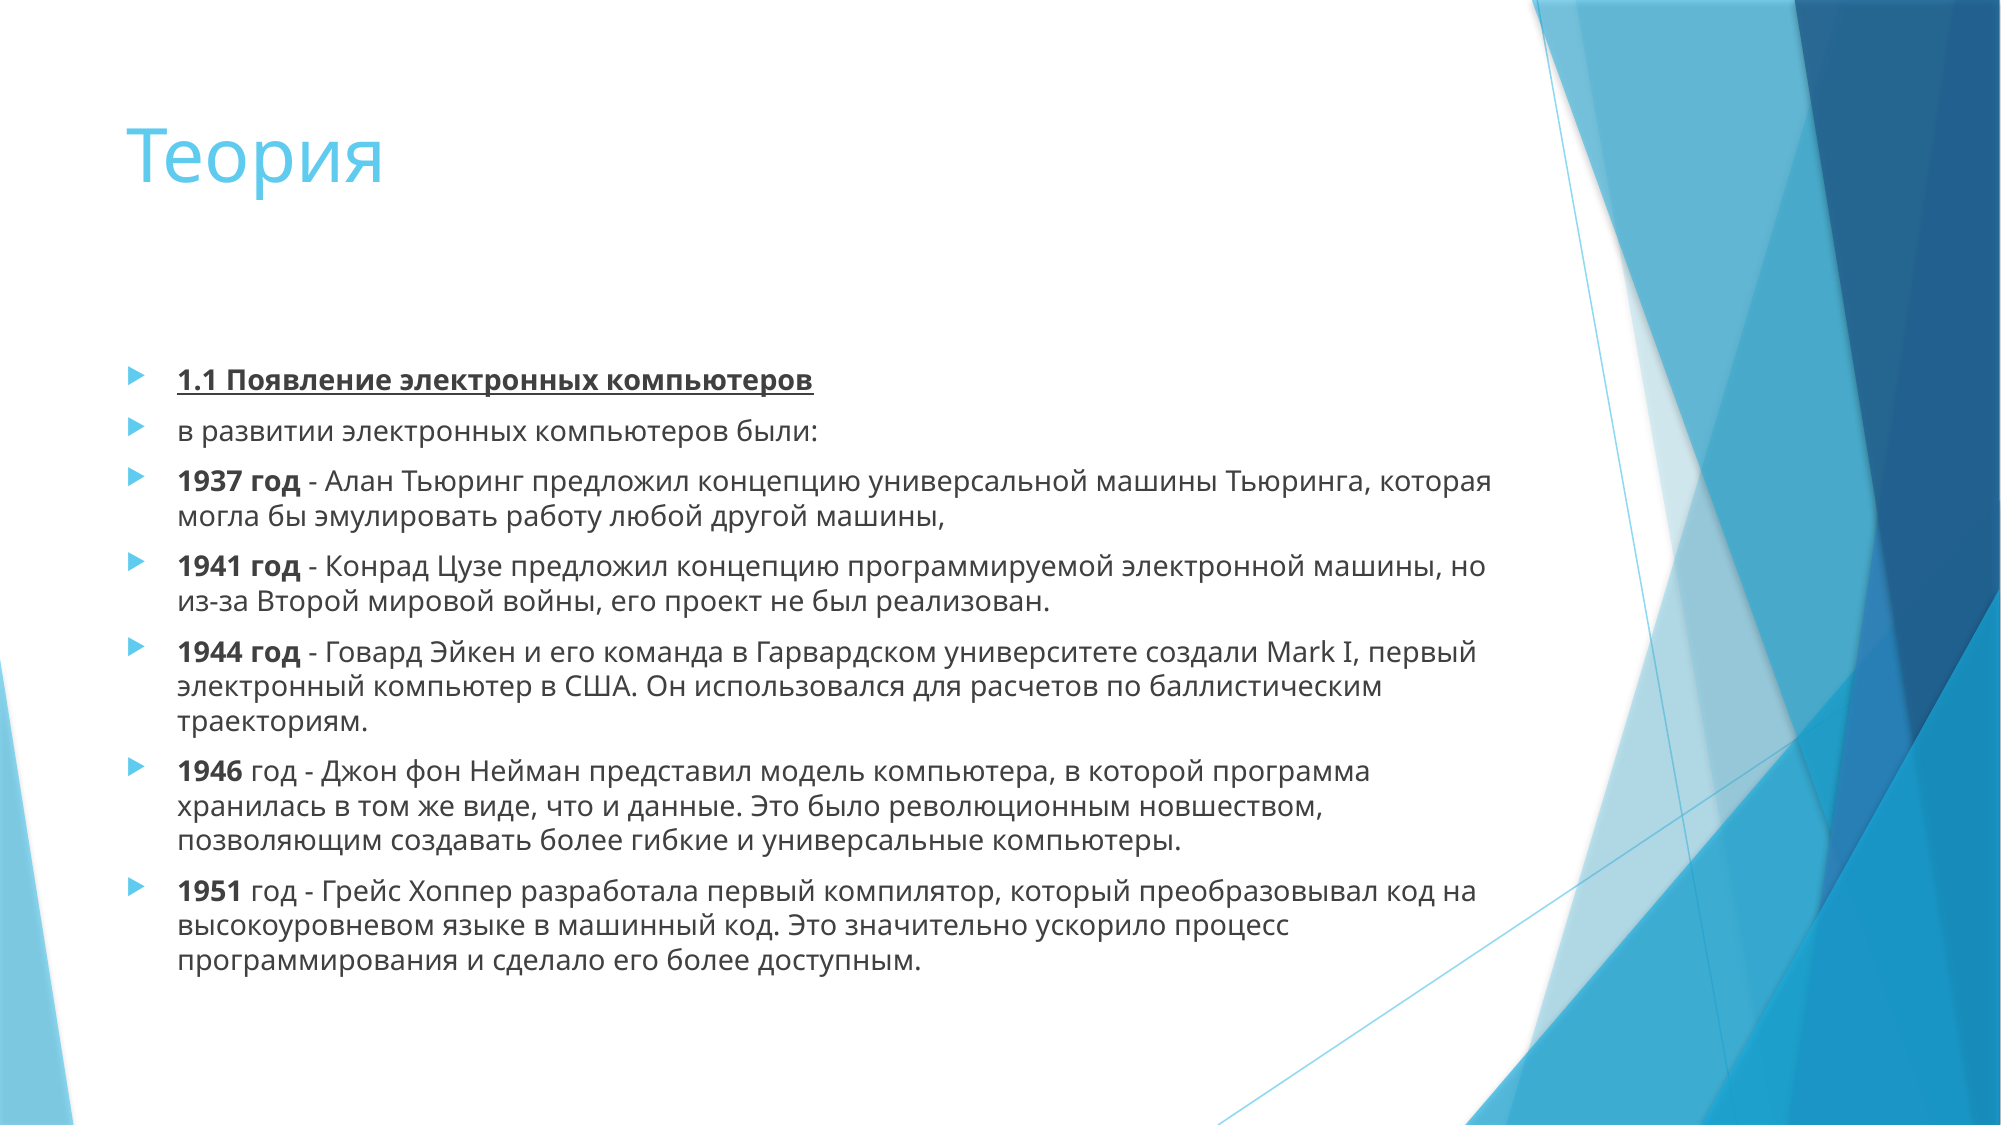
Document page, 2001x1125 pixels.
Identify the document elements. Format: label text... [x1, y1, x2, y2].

title Теория [111, 99, 1522, 317]
list 1.1 Появление электронных компьютеров в развитии электронных компьютеров были: 1937 год - Алан Тьюринг предложил концепцию универсальной машины Тьюринга, которая могла бы эмулировать работу любой другой машины, 1941 год - Конрад Цузе предложил концепцию программируемой электронной машины, но из-за Второй мировой войны, его проект не был реализован. 1944 год - Говард Эйкен и его команда в Гарвардском университете создали Mark I, первый электронный компьютер в США. Он использовался для расчетов по баллистическим траекториям. 1946 год - Джон фон Нейман представил модель компьютера, в которой программа хранилась в том же виде, что и данные. Это было революционным новшеством, позволяющим создавать более гибкие и универсальные компьютеры. 1951 год - Грейс Хоппер разработала первый компилятор, который преобразовывал код на высокоуровневом языке в машинный код. Это значительно ускорило процесс программирования и сделало его более доступным. [111, 354, 1522, 992]
